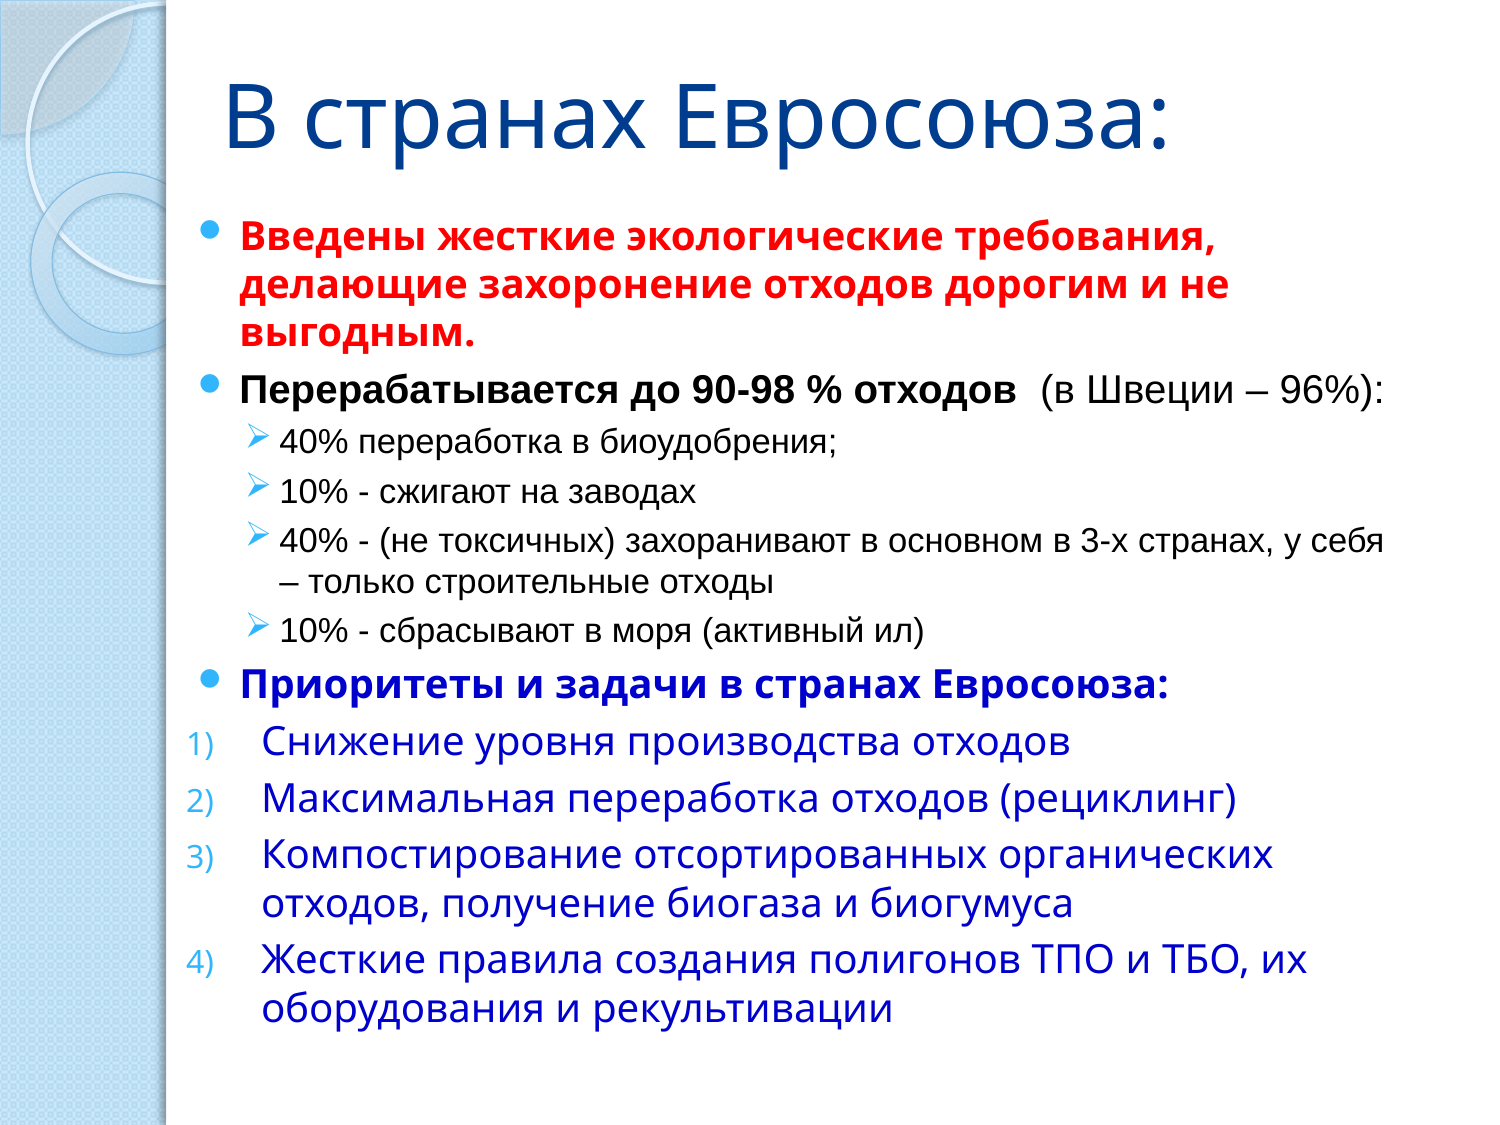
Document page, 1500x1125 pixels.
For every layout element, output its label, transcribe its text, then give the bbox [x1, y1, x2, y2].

title В странах Евросоюза: [206, 19, 1425, 202]
list Введены жесткие экологические требования, делающие захоронение отходов дорогим и не выгодным. Перерабатывается до 90-98 % отходов (в Швеции – 96%): 40% переработка в биоудобрения; 10% - сжигают на заводах 40% - (не токсичных) захоранивают в основном в 3-х странах, у себя – только строительные отходы 10% - сбрасывают в моря (активный ил) Приоритеты и задачи в странах Евросоюза: Снижение уровня производства отходов Максимальная переработка отходов (рециклинг) Компостирование отсортированных органических отходов, получение биогаза и биогумуса Жесткие правила создания полигонов ТПО и ТБО, их оборудования и рекультивации [171, 202, 1425, 1047]
